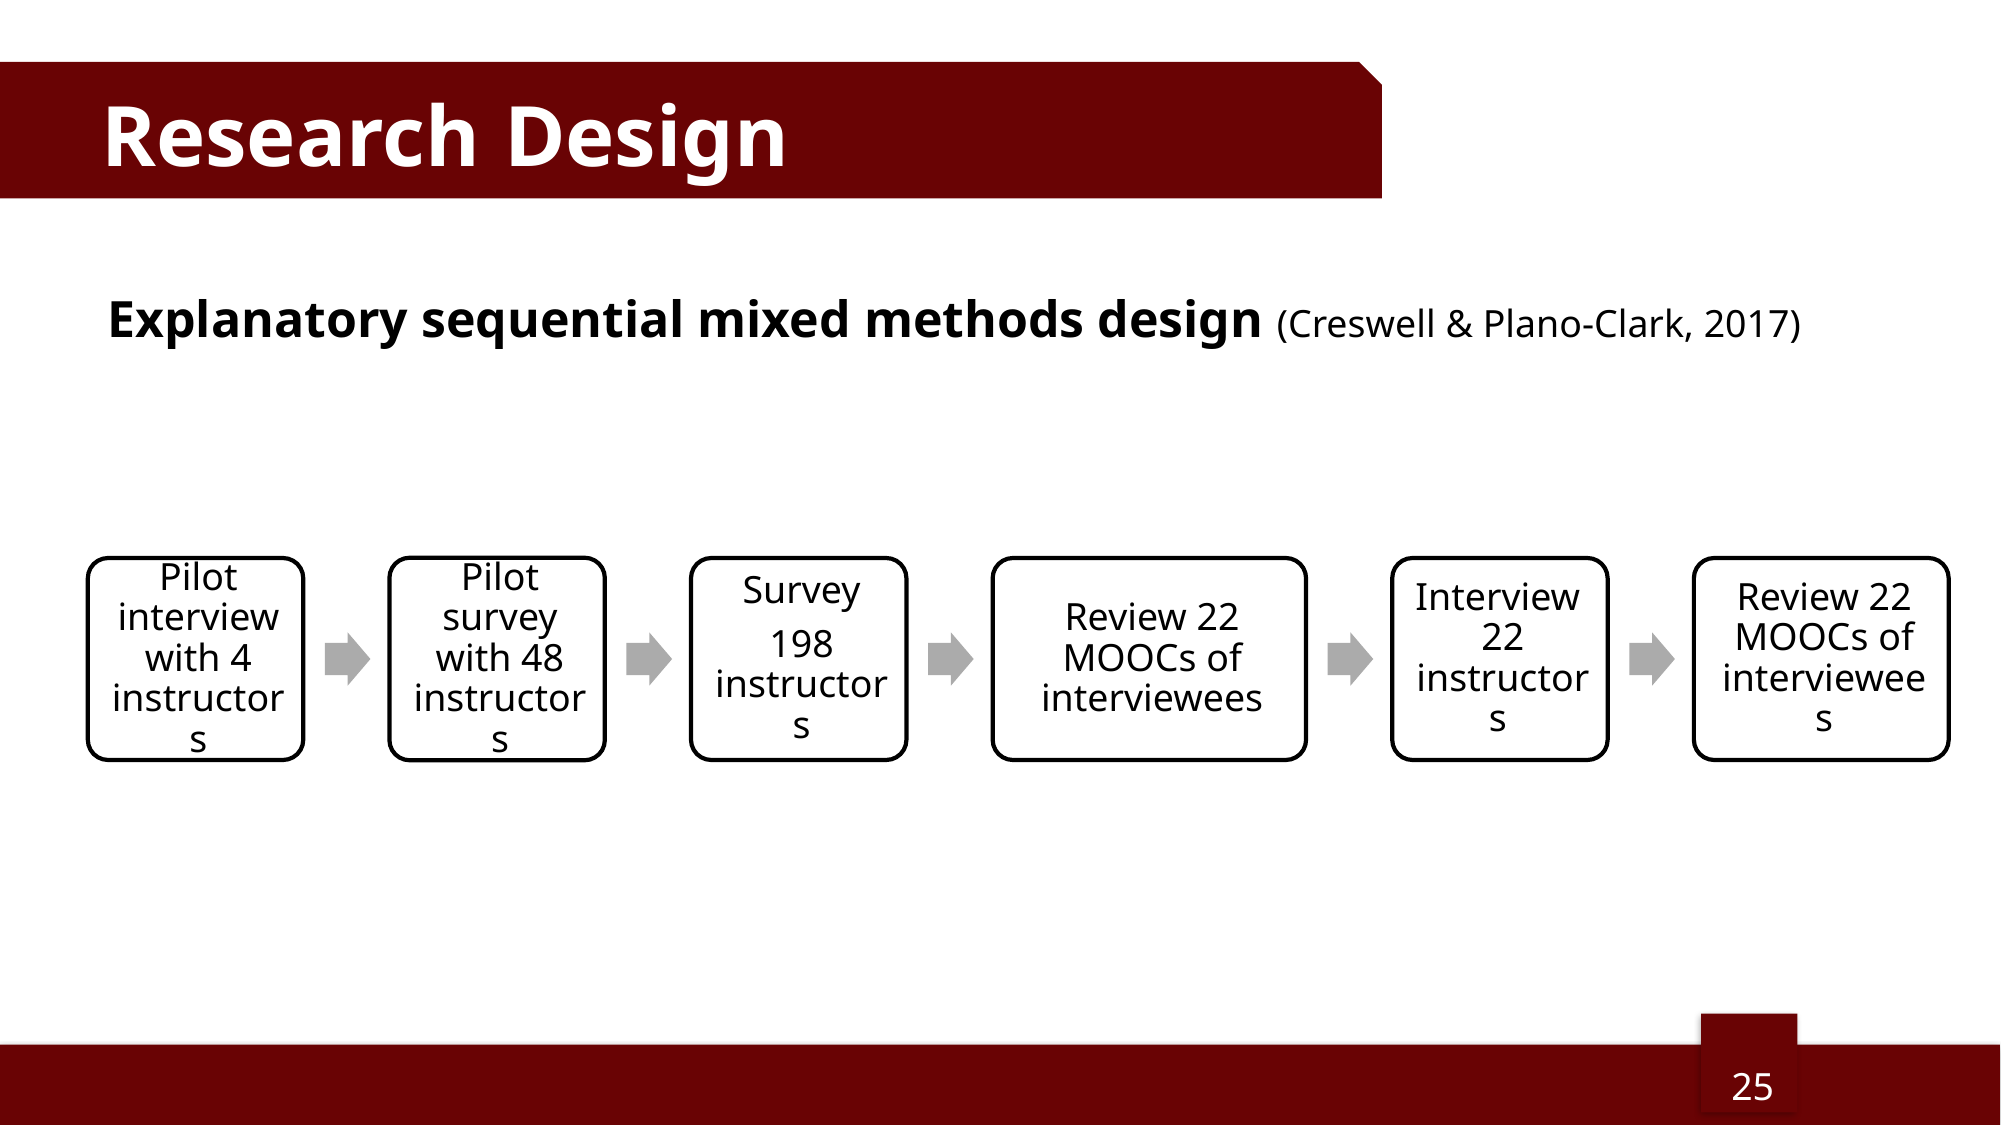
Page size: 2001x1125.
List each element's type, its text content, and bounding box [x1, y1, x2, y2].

list Explanatory sequential mixed methods design (Creswell & Plano-Clark, 2017) [17, 237, 1968, 870]
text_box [86, 371, 1951, 947]
text_box Research Design [86, 77, 1287, 183]
slide_number 25 [1451, 1058, 1790, 1119]
